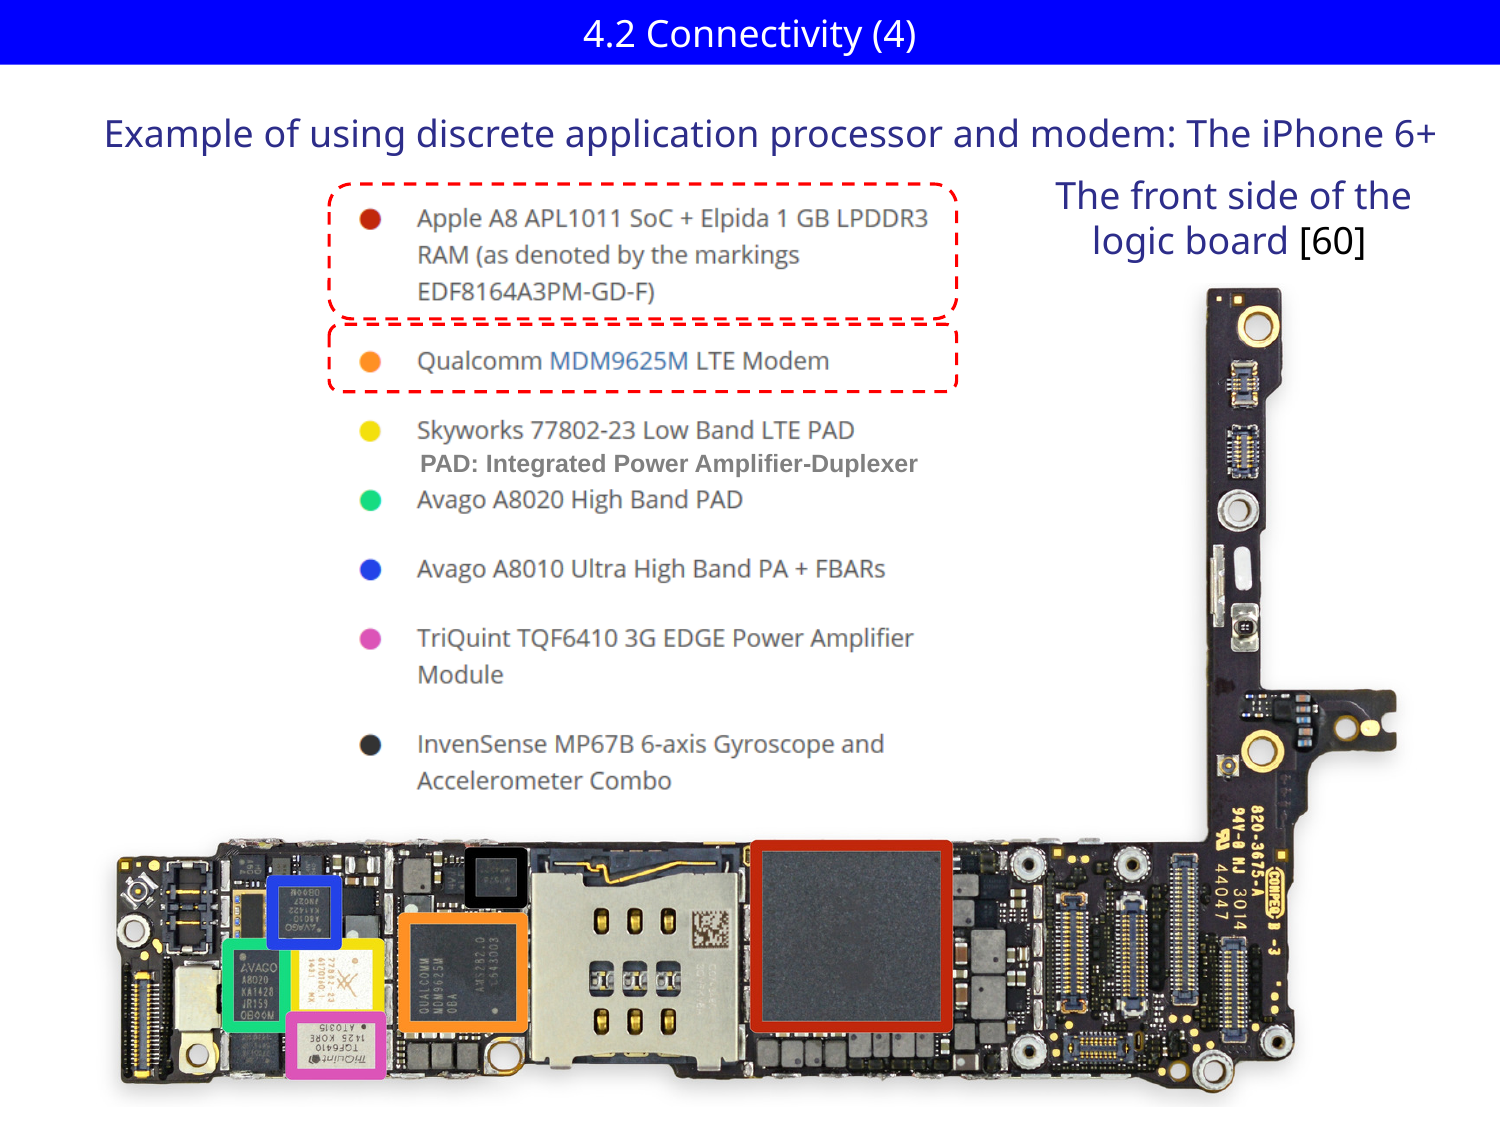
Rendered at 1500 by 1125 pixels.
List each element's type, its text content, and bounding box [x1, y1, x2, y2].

text_box Example of using discrete application processor and modem: The iPhone 6+ [88, 103, 1454, 163]
title 4.2 Connectivity (4) [0, 0, 1500, 65]
picture [54, 183, 1445, 1107]
text_box The front side of the logic board [60] [1040, 164, 1428, 270]
